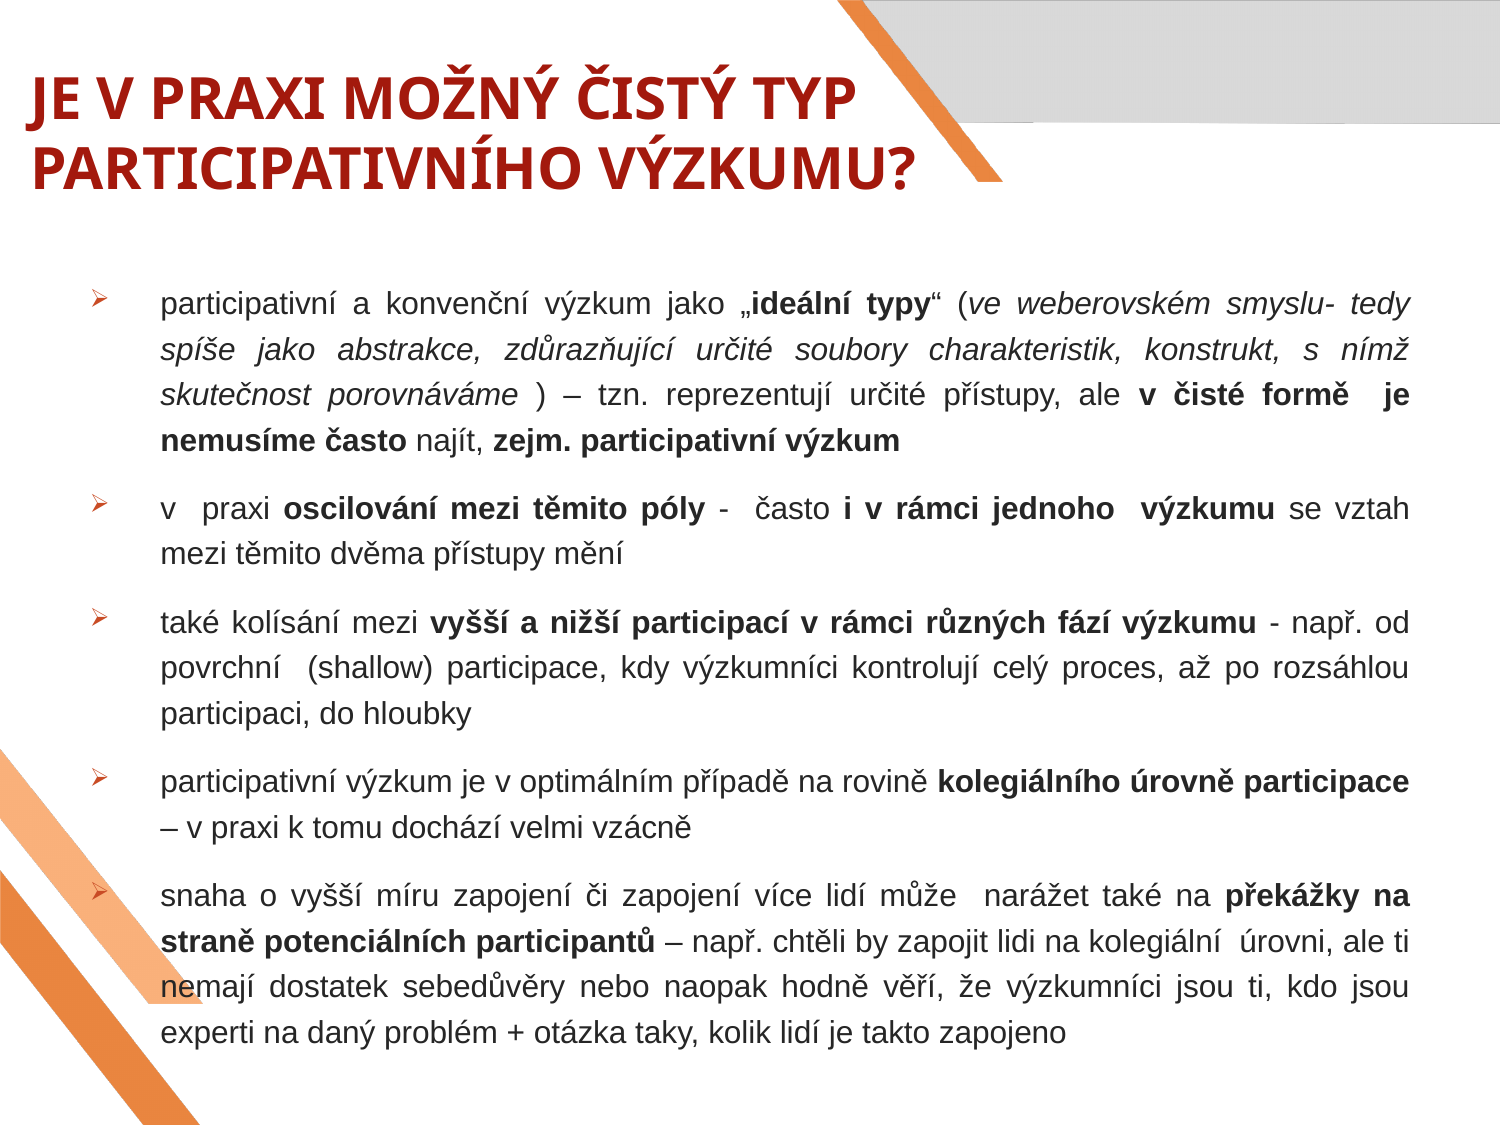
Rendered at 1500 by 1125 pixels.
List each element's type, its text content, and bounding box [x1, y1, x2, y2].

picture [837, 0, 1500, 182]
title JE V PRAXI MOŽNÝ ČISTÝ TYP PARTICIPATIVNÍHO VÝZKUMU? [0, 30, 928, 232]
picture [0, 745, 200, 1125]
list participativní a konvenční výzkum jako „ideální typy“ (ve weberovském smyslu- tedy spíše jako abstrakce, zdůrazňující určité soubory charakteristik, konstrukt, s nímž skutečnost porovnáváme ) – tzn. reprezentují určité přístupy, ale v čisté formě je nemusíme často najít, zejm. participativní výzkum v praxi oscilování mezi těmito póly - často i v rámci jednoho výzkumu se vztah mezi těmito dvěma přístupy mění také kolísání mezi vyšší a nižší participací v rámci různých fází výzkumu - např. od povrchní (shallow) participace, kdy výzkumníci kontrolují celý proces, až po rozsáhlou participaci, do hloubky participativní výzkum je v optimálním případě na rovině kolegiálního úrovně participace – v praxi k tomu dochází velmi vzácně snaha o vyšší míru zapojení či zapojení více lidí může narážet také na překážky na straně potenciálních participantů – např. chtěli by zapojit lidi na kolegiální úrovni, ale ti nemají dostatek sebedůvěry nebo naopak hodně věří, že výzkumníci jsou ti, kdo jsou experti na daný problém + otázka taky, kolik lidí je takto zapojeno [75, 231, 1425, 1059]
